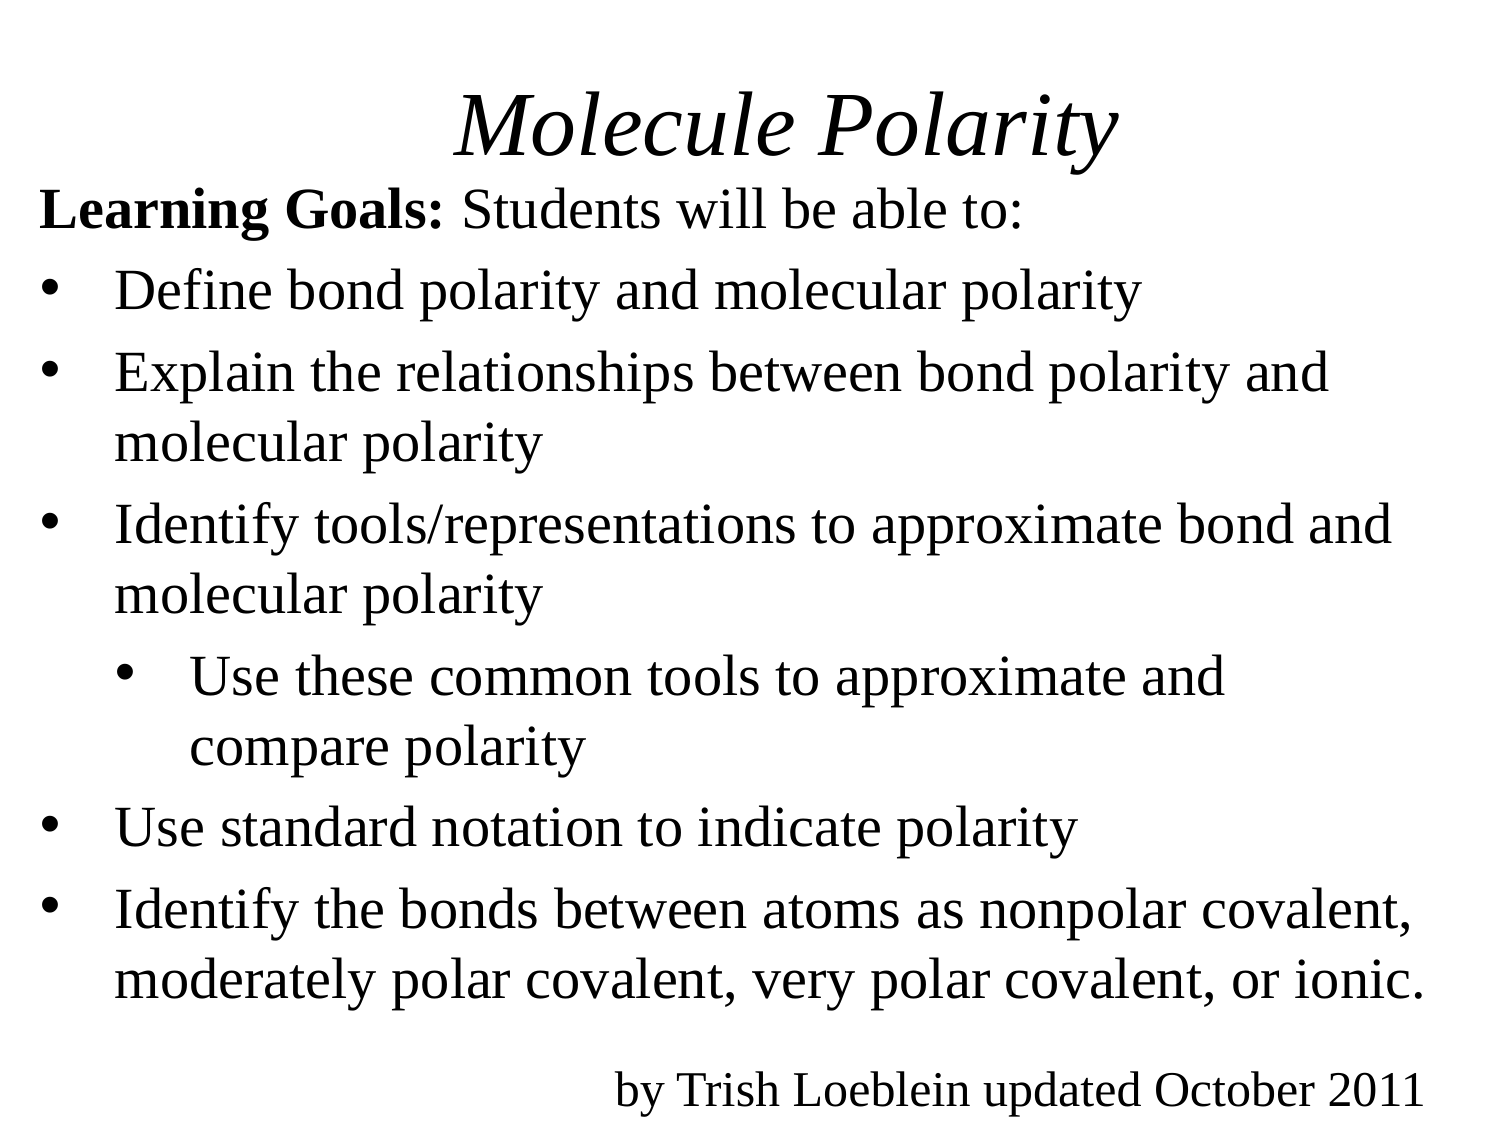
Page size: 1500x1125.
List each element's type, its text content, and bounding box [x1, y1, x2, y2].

text_box by Trish Loeblein updated October 2011 [599, 1049, 1488, 1124]
subtitle Learning Goals: Students will be able to: Define bond polarity and molecular polarity Explain the relationships between bond polarity and molecular polarity Identify tools/representations to approximate bond and molecular polarity Use these common tools to approximate and compare polarity Use standard notation to indicate polarity Identify the bonds between atoms as nonpolar covalent, moderately polar covalent, very polar covalent, or ionic. [24, 162, 1450, 700]
title Molecule Polarity [150, 24, 1425, 162]
